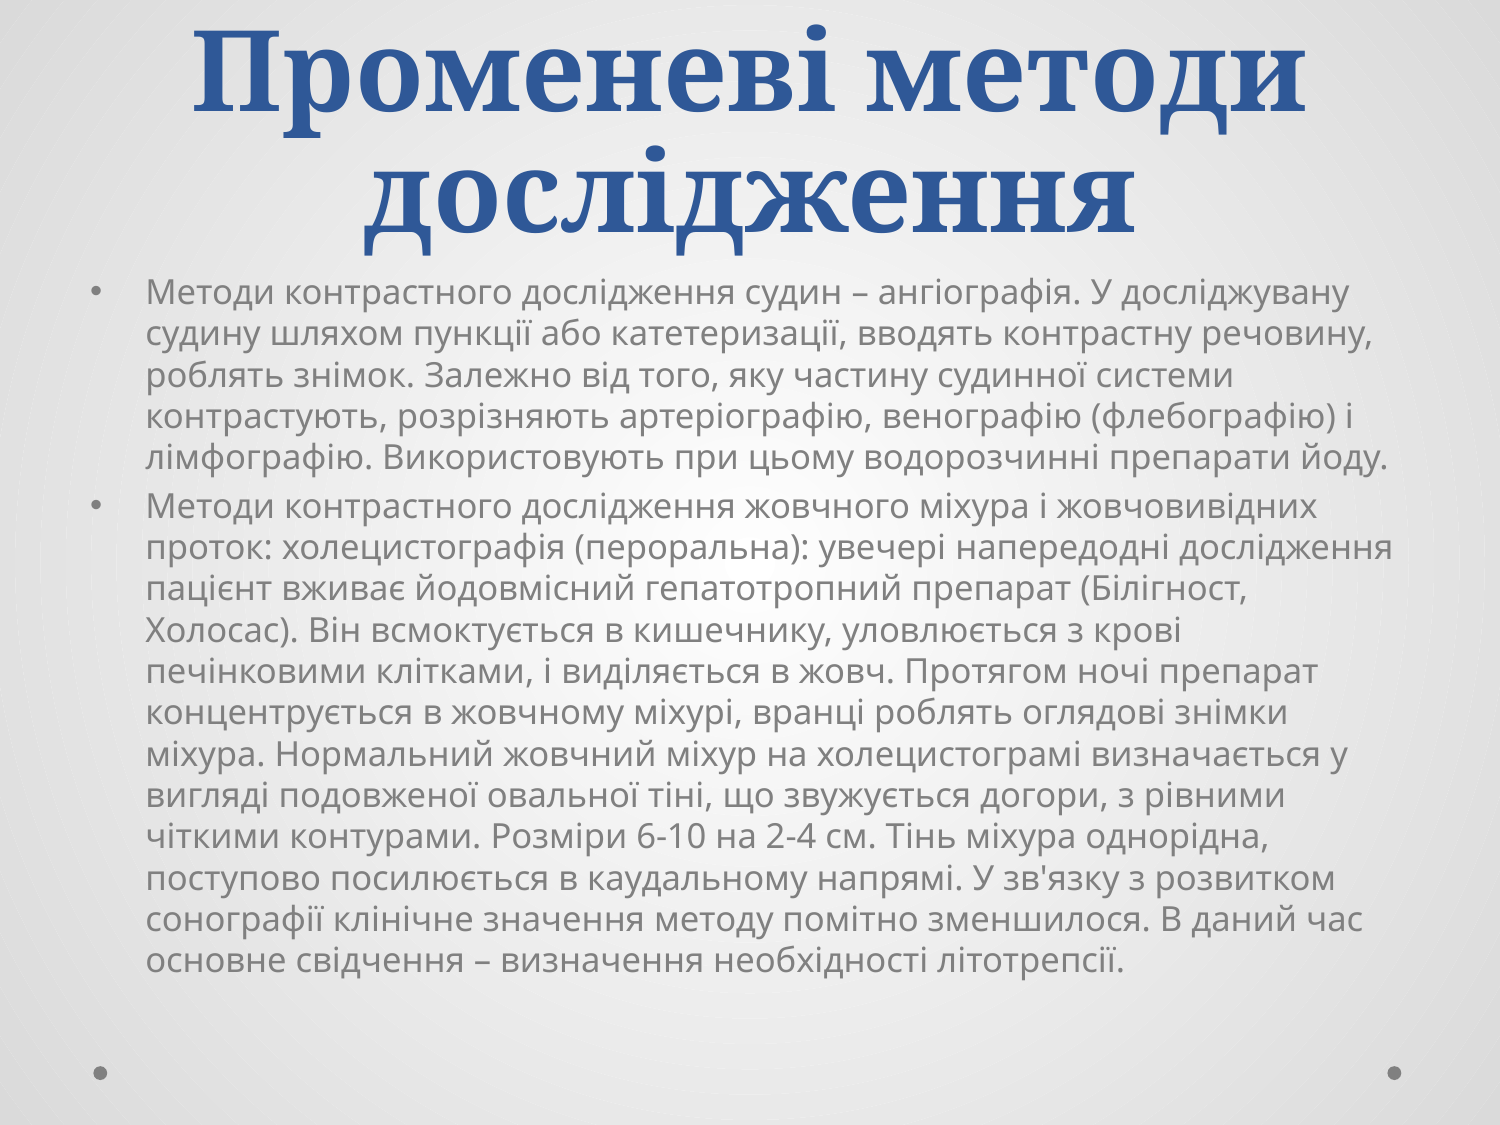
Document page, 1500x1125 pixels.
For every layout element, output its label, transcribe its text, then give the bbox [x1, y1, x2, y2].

list Методи контрастного дослідження судин – ангіографія. У досліджувану судину шляхом пункції або катетеризації, вводять контрастну речовину, роблять знімок. Залежно від того, яку частину судинної системи контрастують, розрізняють артеріографію, венографію (флебографію) і лімфографію. Використовують при цьому водорозчинні препарати йоду. Методи контрастного дослідження жовчного міхура і жовчовивідних проток: холецистографія (пероральна): увечері напередодні дослідження пацієнт вживає йодовмісний гепатотропний препарат (Білігност, Холосас). Він всмоктується в кишечнику, уловлюється з крові печінковими клітками, і виділяється в жовч. Протягом ночі препарат концентрується в жовчному міхурі, вранці роблять оглядові знімки міхура. Нормальний жовчний міхур на холецистограмі визначається у вигляді подовженої овальної тіні, що звужується догори, з рівними чіткими контурами. Розміри 6-10 на 2-4 см. Тінь міхура однорідна, поступово посилюється в каудальному напрямі. У зв'язку з розвитком сонографії клінічне значення методу помітно зменшилося. В даний час основне свідчення – визначення необхідності літотрепсії. [75, 262, 1425, 1005]
title Променеві методи дослідження [75, 0, 1425, 262]
